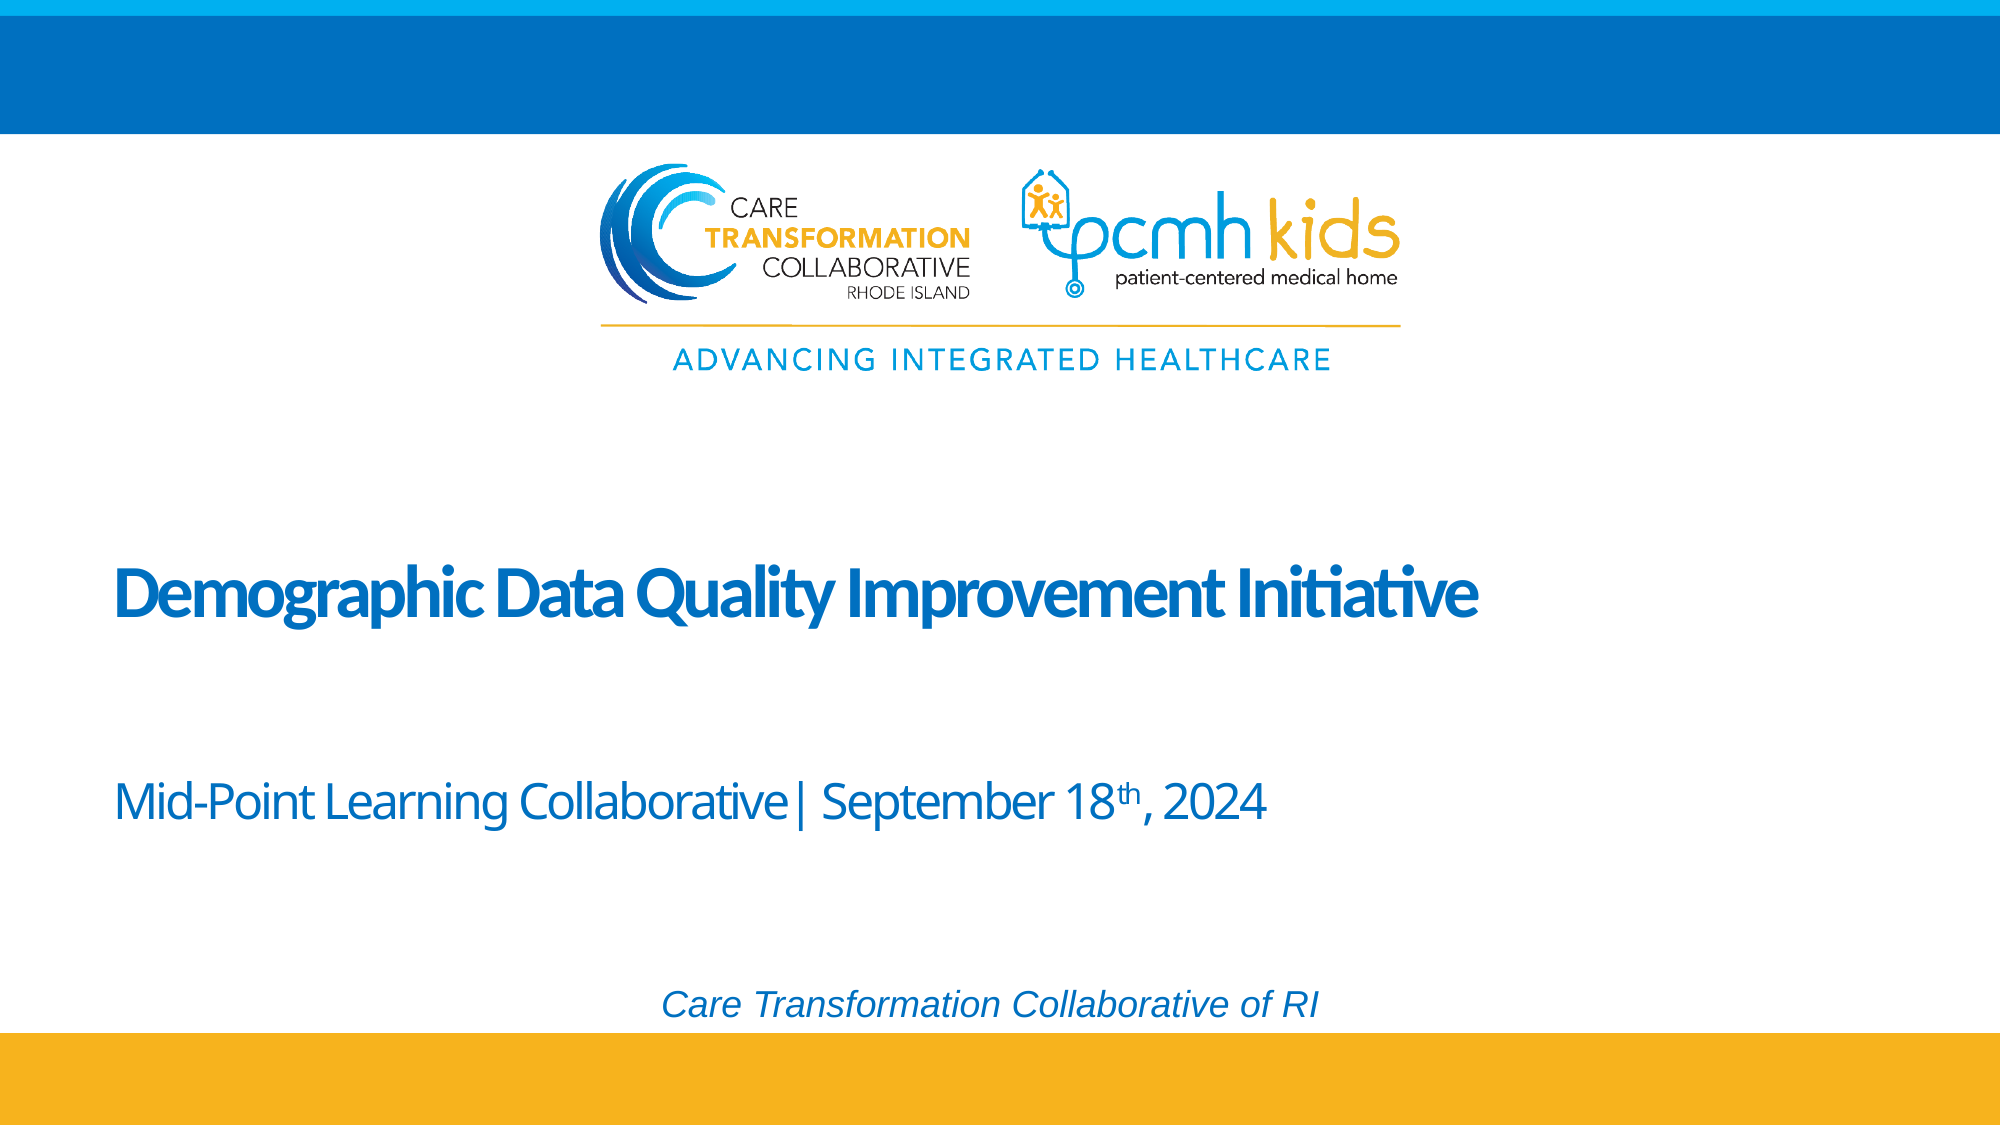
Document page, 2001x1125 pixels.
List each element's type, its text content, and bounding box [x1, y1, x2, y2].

title Demographic Data Quality Improvement Initiative [98, 394, 1902, 730]
picture [583, 151, 1417, 383]
subtitle Mid-Point Learning Collaborative| September 18th, 2024 [98, 749, 1902, 916]
